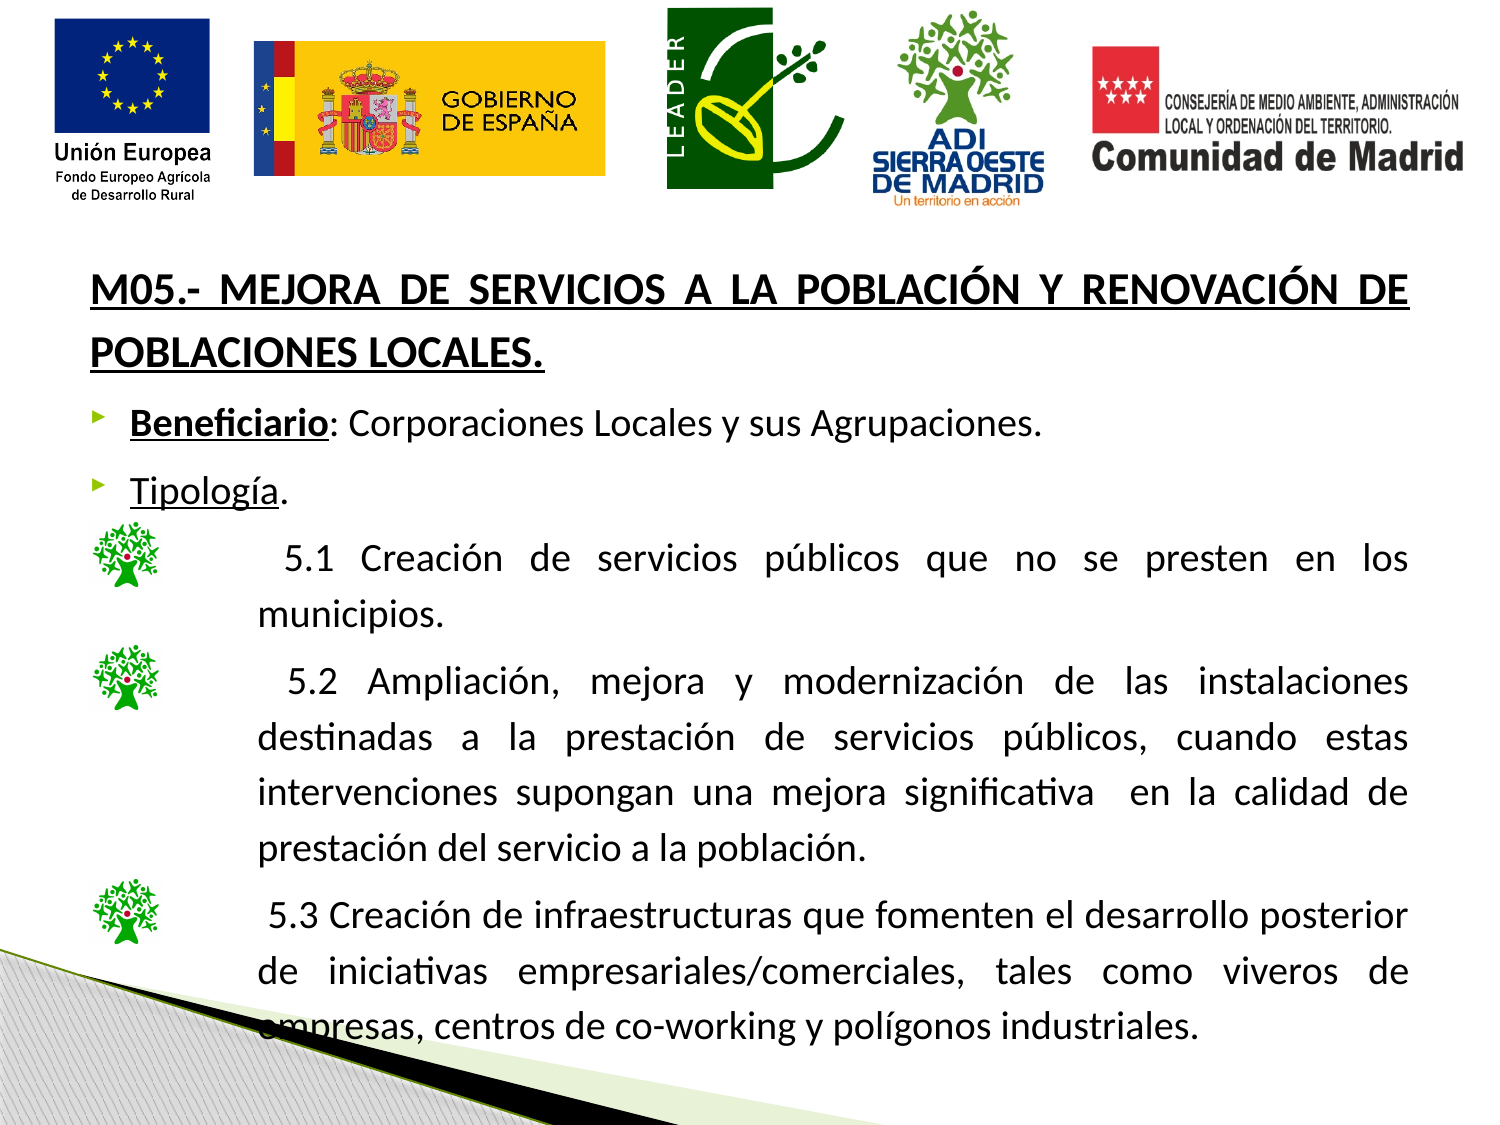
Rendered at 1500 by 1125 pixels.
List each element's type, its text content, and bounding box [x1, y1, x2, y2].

picture [253, 41, 606, 177]
picture [667, 7, 848, 190]
picture [1092, 46, 1463, 171]
picture [54, 17, 211, 200]
picture [856, 8, 1059, 209]
picture [89, 645, 158, 712]
picture [89, 879, 158, 946]
list M05.- MEJORA DE SERVICIOS A LA POBLACIÓN Y RENOVACIÓN DE POBLACIONES LOCALES. Beneficiario: Corporaciones Locales y sus Agrupaciones. Tipología. 5.1 Creación de servicios públicos que no se presten en los municipios. 5.2 Ampliación, mejora y modernización de las instalaciones destinadas a la prestación de servicios públicos, cuando estas intervenciones supongan una mejora significativa en la calidad de prestación del servicio a la población. 5.3 Creación de infraestructuras que fomenten el desarrollo posterior de iniciativas empresariales/comerciales, tales como viveros de empresas, centros de co-working y polígonos industriales. [75, 243, 1425, 1083]
picture [89, 522, 158, 589]
